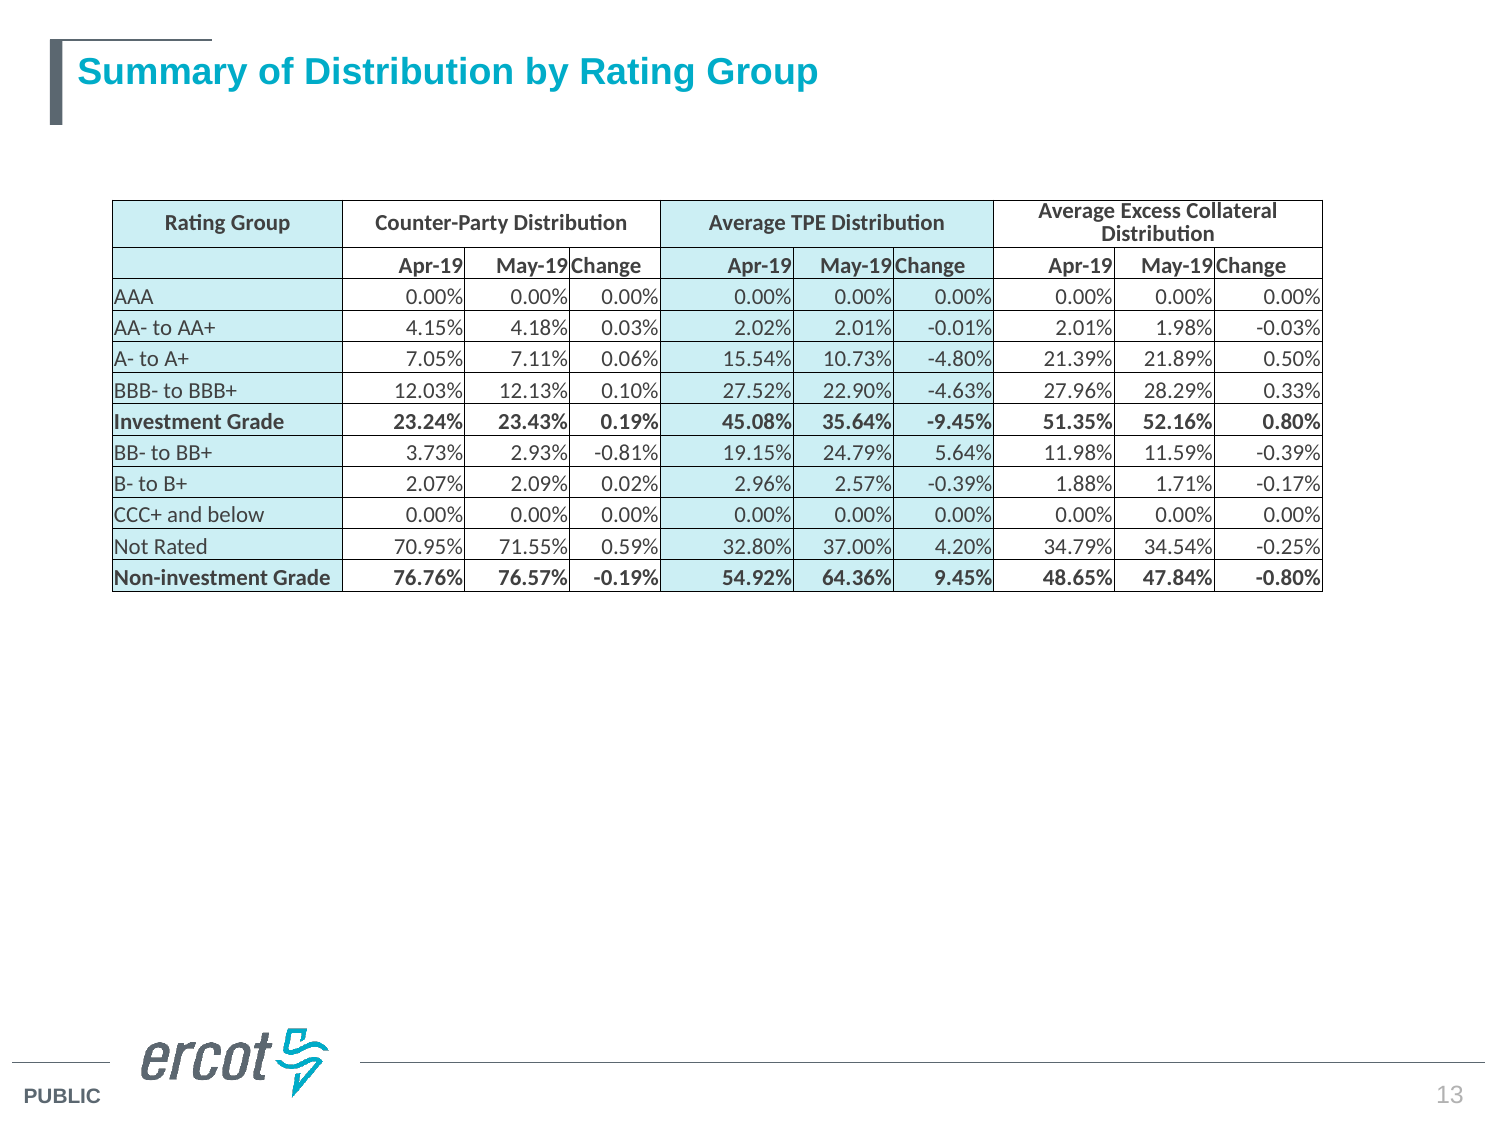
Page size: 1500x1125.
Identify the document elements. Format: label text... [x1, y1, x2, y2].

table_cell 64.36% [794, 560, 893, 591]
table_cell 51.35% [994, 404, 1114, 435]
table_cell 1.98% [1115, 311, 1214, 341]
table_cell CCC+ and below [113, 498, 342, 528]
table_cell 71.55% [465, 529, 569, 559]
table_cell 27.52% [661, 373, 793, 403]
table_cell 54.92% [661, 560, 793, 591]
table_cell 2.57% [794, 467, 893, 497]
table_cell 2.93% [465, 436, 569, 466]
table_cell 0.00% [343, 279, 464, 310]
table_cell Change [894, 248, 993, 278]
table_cell 45.08% [661, 404, 793, 435]
table_cell 4.15% [343, 311, 464, 341]
picture [137, 1024, 332, 1100]
table_cell 0.00% [1115, 498, 1214, 528]
table_cell 0.19% [570, 404, 660, 435]
table_cell 0.00% [465, 498, 569, 528]
table_cell 0.00% [570, 279, 660, 310]
table_header Counter-Party Distribution [343, 201, 660, 247]
table_cell 0.00% [465, 279, 569, 310]
table_cell 10.73% [794, 342, 893, 372]
table_cell -0.39% [1215, 436, 1322, 466]
table_cell B- to B+ [113, 467, 342, 497]
table_cell 12.13% [465, 373, 569, 403]
table_cell -9.45% [894, 404, 993, 435]
table_cell -0.03% [1215, 311, 1322, 341]
table_cell -4.63% [894, 373, 993, 403]
table_cell AA- to AA+ [113, 311, 342, 341]
table_cell 7.11% [465, 342, 569, 372]
table_cell 2.01% [994, 311, 1114, 341]
table_cell 76.57% [465, 560, 569, 591]
table_cell 0.00% [661, 498, 793, 528]
table_cell 1.88% [994, 467, 1114, 497]
table_cell 2.96% [661, 467, 793, 497]
table_cell 37.00% [794, 529, 893, 559]
table_cell -4.80% [894, 342, 993, 372]
table_cell [113, 248, 342, 278]
table_cell -0.25% [1215, 529, 1322, 559]
table_cell 4.20% [894, 529, 993, 559]
table_cell 0.02% [570, 467, 660, 497]
table_cell 0.00% [794, 279, 893, 310]
table_cell May-19 [794, 248, 893, 278]
table_cell 2.01% [794, 311, 893, 341]
title Summary of Distribution by Rating Group [62, 39, 1450, 228]
table_cell 0.10% [570, 373, 660, 403]
table_cell 12.03% [343, 373, 464, 403]
table_cell AAA [113, 279, 342, 310]
table_cell 0.00% [994, 498, 1114, 528]
table_cell 35.64% [794, 404, 893, 435]
table_cell Apr-19 [343, 248, 464, 278]
table_cell 0.59% [570, 529, 660, 559]
table_cell -0.01% [894, 311, 993, 341]
table_cell 21.89% [1115, 342, 1214, 372]
table_cell 0.00% [994, 279, 1114, 310]
table_cell 70.95% [343, 529, 464, 559]
table_cell 3.73% [343, 436, 464, 466]
table_cell 28.29% [1115, 373, 1214, 403]
table_cell 1.71% [1115, 467, 1214, 497]
table_cell May-19 [465, 248, 569, 278]
table_cell Investment Grade [113, 404, 342, 435]
table_cell 11.98% [994, 436, 1114, 466]
table_cell 0.00% [794, 498, 893, 528]
table_cell 22.90% [794, 373, 893, 403]
table_cell 7.05% [343, 342, 464, 372]
table_cell 24.79% [794, 436, 893, 466]
table_cell 0.33% [1215, 373, 1322, 403]
table_cell -0.39% [894, 467, 993, 497]
table_cell -0.17% [1215, 467, 1322, 497]
table_cell 2.07% [343, 467, 464, 497]
table_cell 2.02% [661, 311, 793, 341]
table_cell 48.65% [994, 560, 1114, 591]
table_header Average Excess Collateral Distribution [994, 201, 1322, 247]
table_cell 0.00% [661, 279, 793, 310]
table_cell 34.79% [994, 529, 1114, 559]
table_cell 11.59% [1115, 436, 1214, 466]
table_cell 2.09% [465, 467, 569, 497]
table_cell 0.03% [570, 311, 660, 341]
table_cell Change [570, 248, 660, 278]
table_cell 0.80% [1215, 404, 1322, 435]
table_cell 0.50% [1215, 342, 1322, 372]
table_cell 0.00% [570, 498, 660, 528]
table_cell 21.39% [994, 342, 1114, 372]
table_cell 0.00% [894, 279, 993, 310]
table_cell 5.64% [894, 436, 993, 466]
table_cell 0.00% [1215, 498, 1322, 528]
table_cell -0.80% [1215, 560, 1322, 591]
table_cell 23.24% [343, 404, 464, 435]
table_cell Not Rated [113, 529, 342, 559]
table_cell 47.84% [1115, 560, 1214, 591]
table_cell 23.43% [465, 404, 569, 435]
table_cell Change [1215, 248, 1322, 278]
table_cell 32.80% [661, 529, 793, 559]
table_cell BBB- to BBB+ [113, 373, 342, 403]
table_cell 0.00% [894, 498, 993, 528]
table_cell Apr-19 [661, 248, 793, 278]
table_cell 4.18% [465, 311, 569, 341]
table_cell 0.06% [570, 342, 660, 372]
table_cell 0.00% [343, 498, 464, 528]
table_cell 52.16% [1115, 404, 1214, 435]
table_cell Non-investment Grade [113, 560, 342, 591]
slide_number 13 [1412, 1076, 1488, 1112]
table_cell 0.00% [1215, 279, 1322, 310]
table_cell 9.45% [894, 560, 993, 591]
table_cell Apr-19 [994, 248, 1114, 278]
table_cell 76.76% [343, 560, 464, 591]
table_header Rating Group [113, 201, 342, 247]
table_cell -0.81% [570, 436, 660, 466]
table_cell 19.15% [661, 436, 793, 466]
table_cell A- to A+ [113, 342, 342, 372]
table_cell 15.54% [661, 342, 793, 372]
table_cell BB- to BB+ [113, 436, 342, 466]
table_cell May-19 [1115, 248, 1214, 278]
table_cell 0.00% [1115, 279, 1214, 310]
table_cell -0.19% [570, 560, 660, 591]
table_header Average TPE Distribution [661, 201, 993, 247]
table_cell 27.96% [994, 373, 1114, 403]
table_cell 34.54% [1115, 529, 1214, 559]
